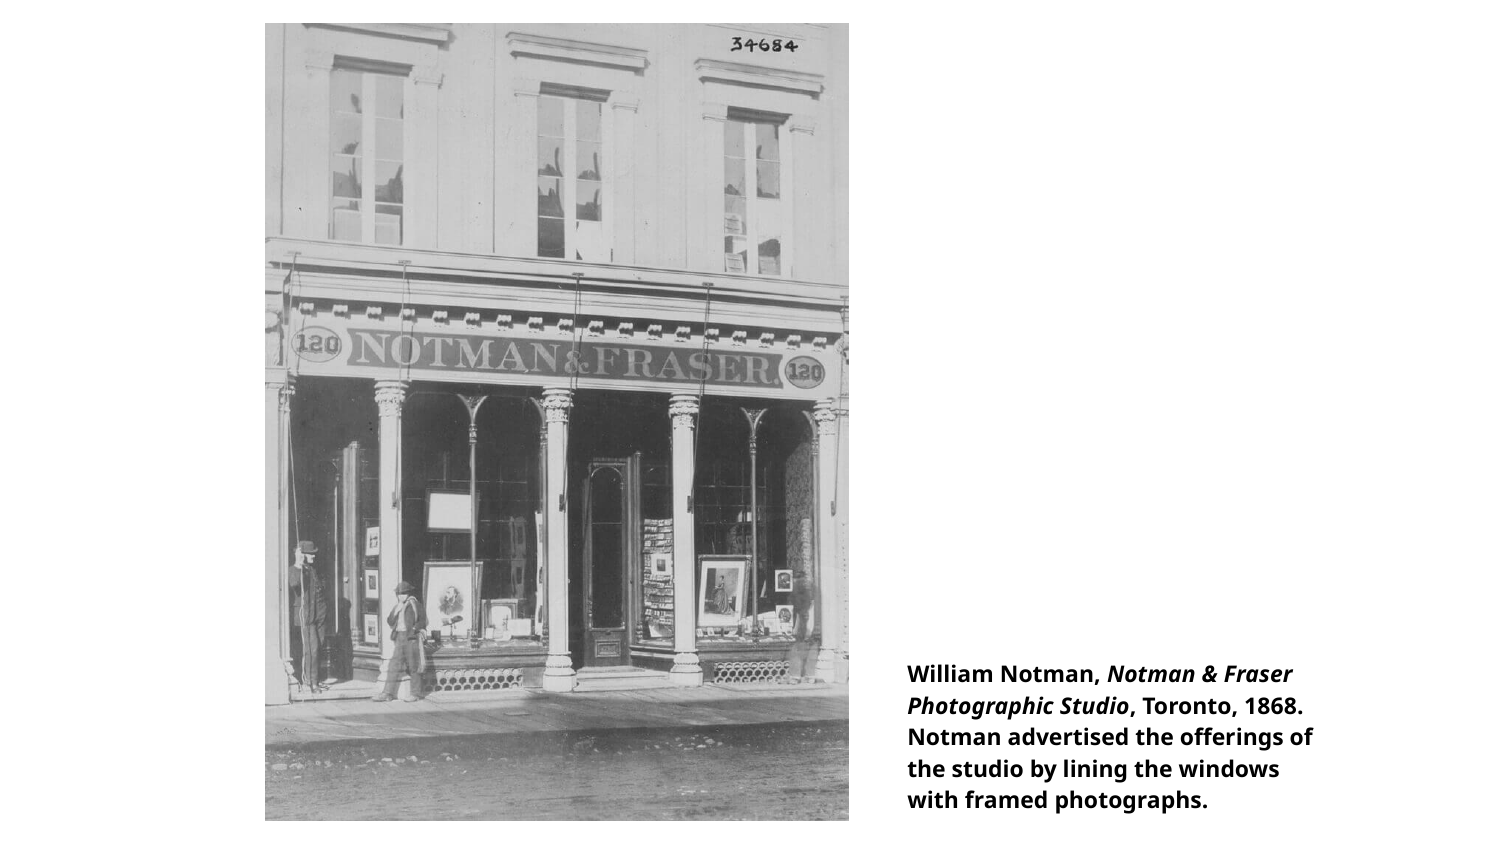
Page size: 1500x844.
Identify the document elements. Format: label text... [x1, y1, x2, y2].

picture [265, 23, 850, 821]
text_box William Notman, Notman & Fraser Photographic Studio, Toronto, 1868. Notman advertised the offerings of the studio by lining the windows with framed photographs. [892, 640, 1331, 833]
